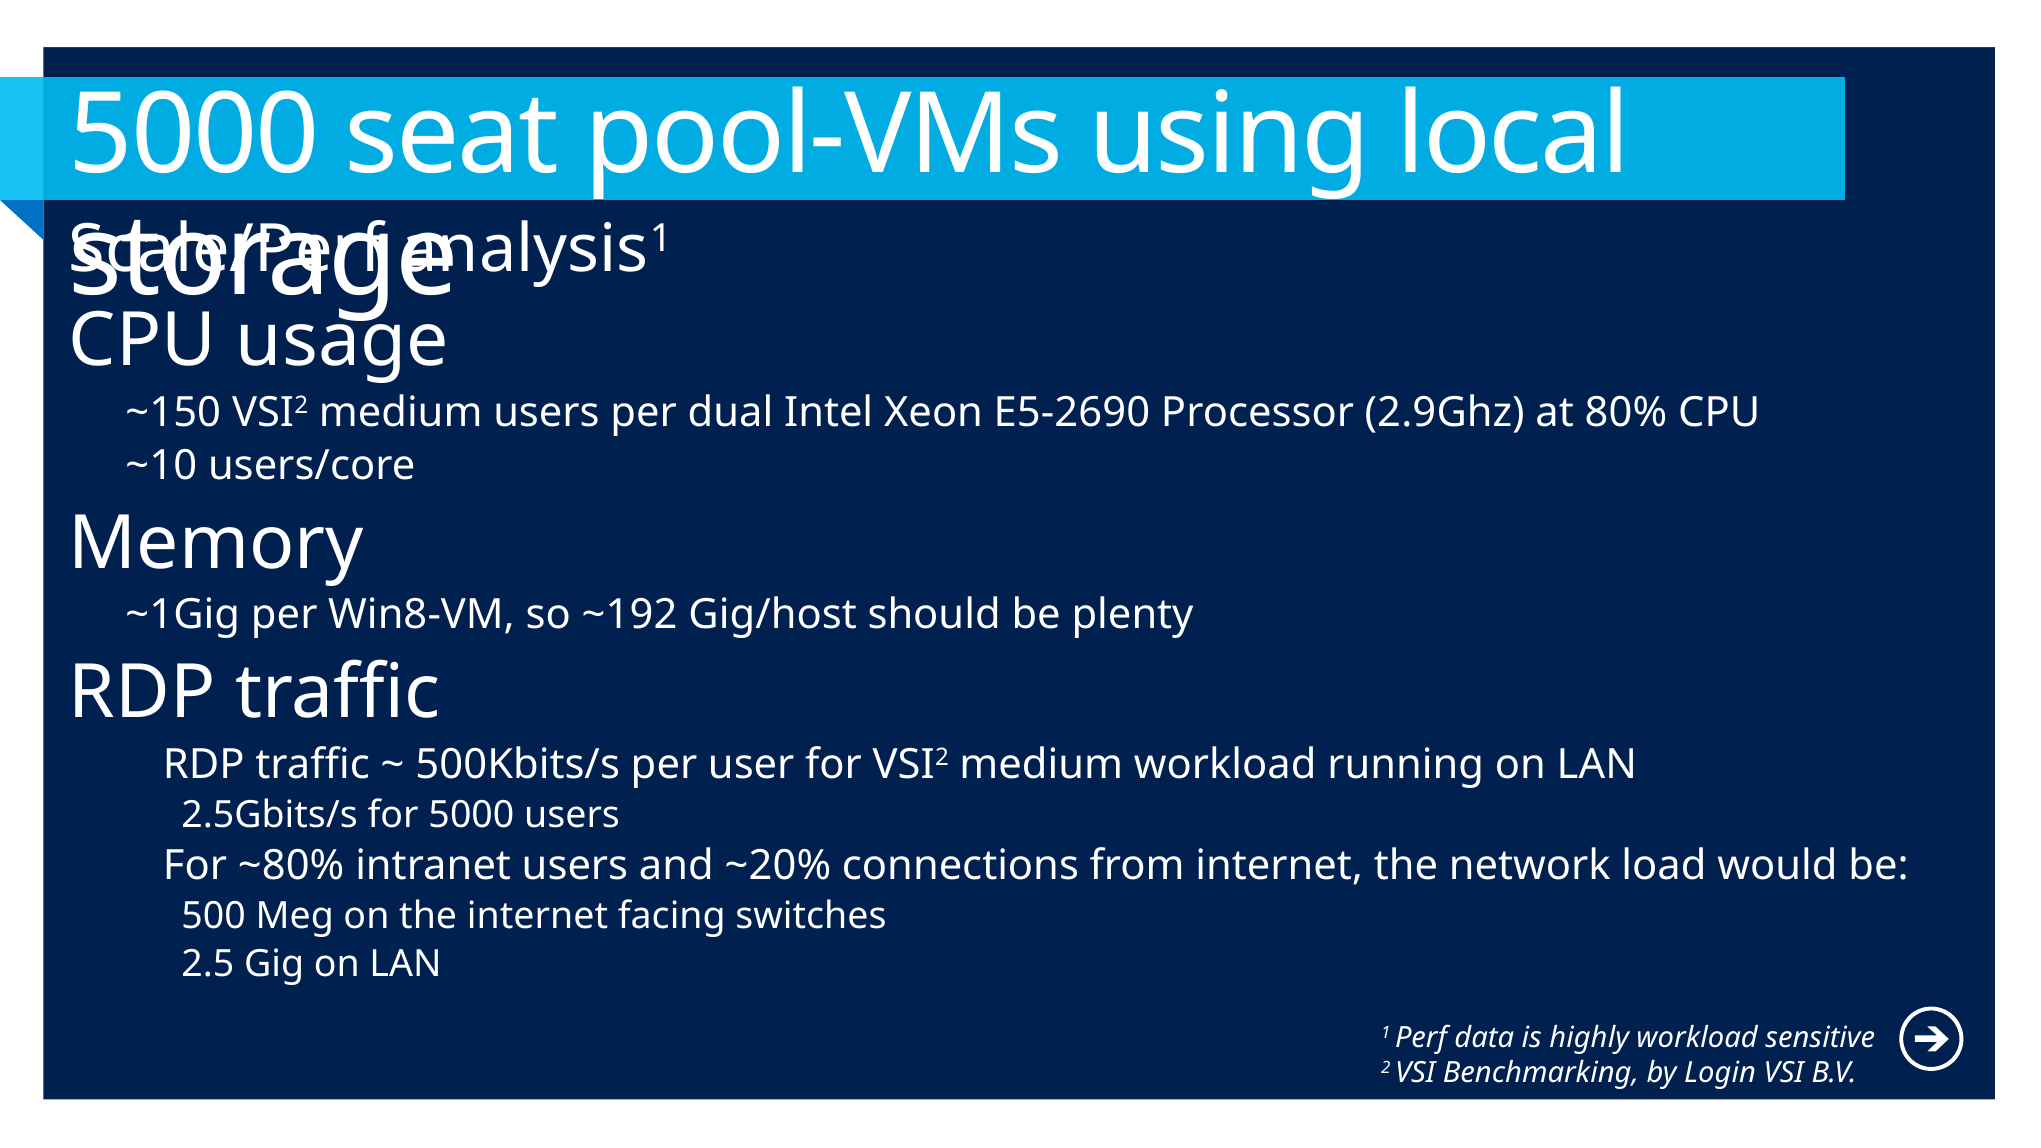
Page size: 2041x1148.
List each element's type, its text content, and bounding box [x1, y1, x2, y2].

title 5000 seat pool-VMs using local storage [45, 60, 1996, 199]
text_box 1 Perf data is highly workload sensitive 2 VSI Benchmarking, by Login VSI B.V. [1366, 1011, 1891, 1096]
list Scale/Perf analysis1 CPU usage ~150 VSI2 medium users per dual Intel Xeon E5-2690 Processor (2.9Ghz) at 80% CPU ~10 users/core Memory ~1Gig per Win8-VM, so ~192 Gig/host should be plenty RDP traffic RDP traffic ~ 500Kbits/s per user for VSI2 medium workload running on LAN 2.5Gbits/s for 5000 users For ~80% intranet users and ~20% connections from internet, the network load would be: 500 Meg on the internet facing switches 2.5 Gig on LAN [45, 199, 1996, 1041]
